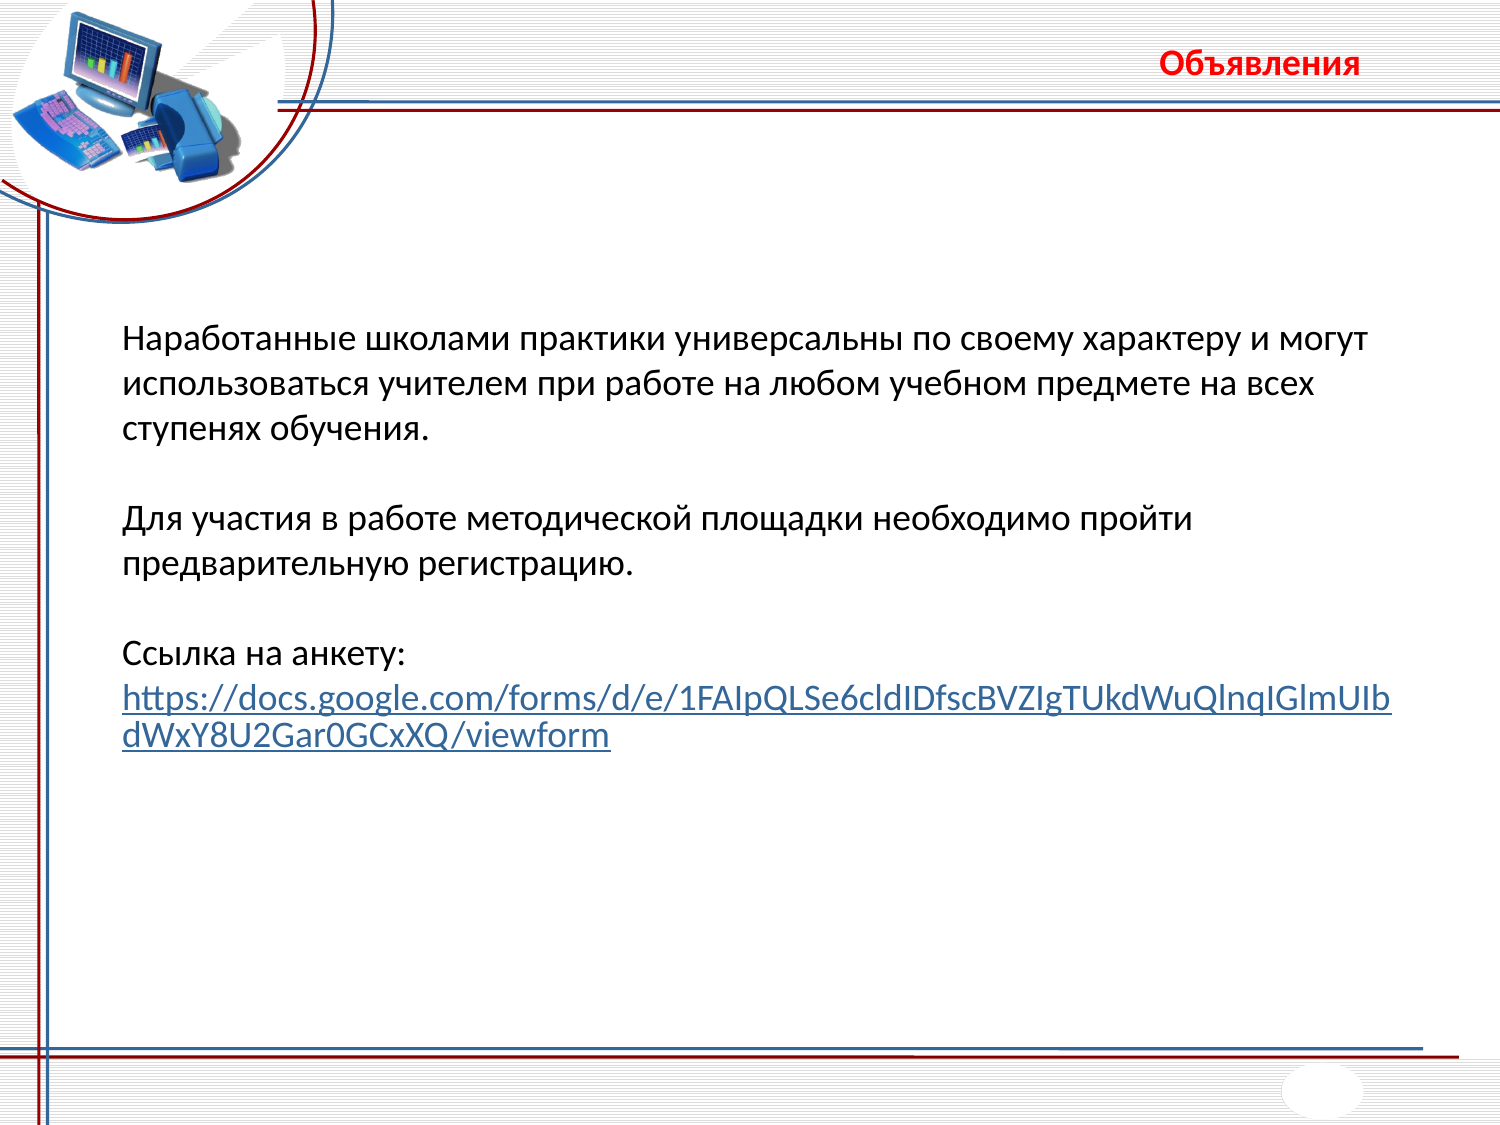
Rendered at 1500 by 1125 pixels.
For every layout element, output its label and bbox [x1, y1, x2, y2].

text_box [0, 0, 1500, 1125]
